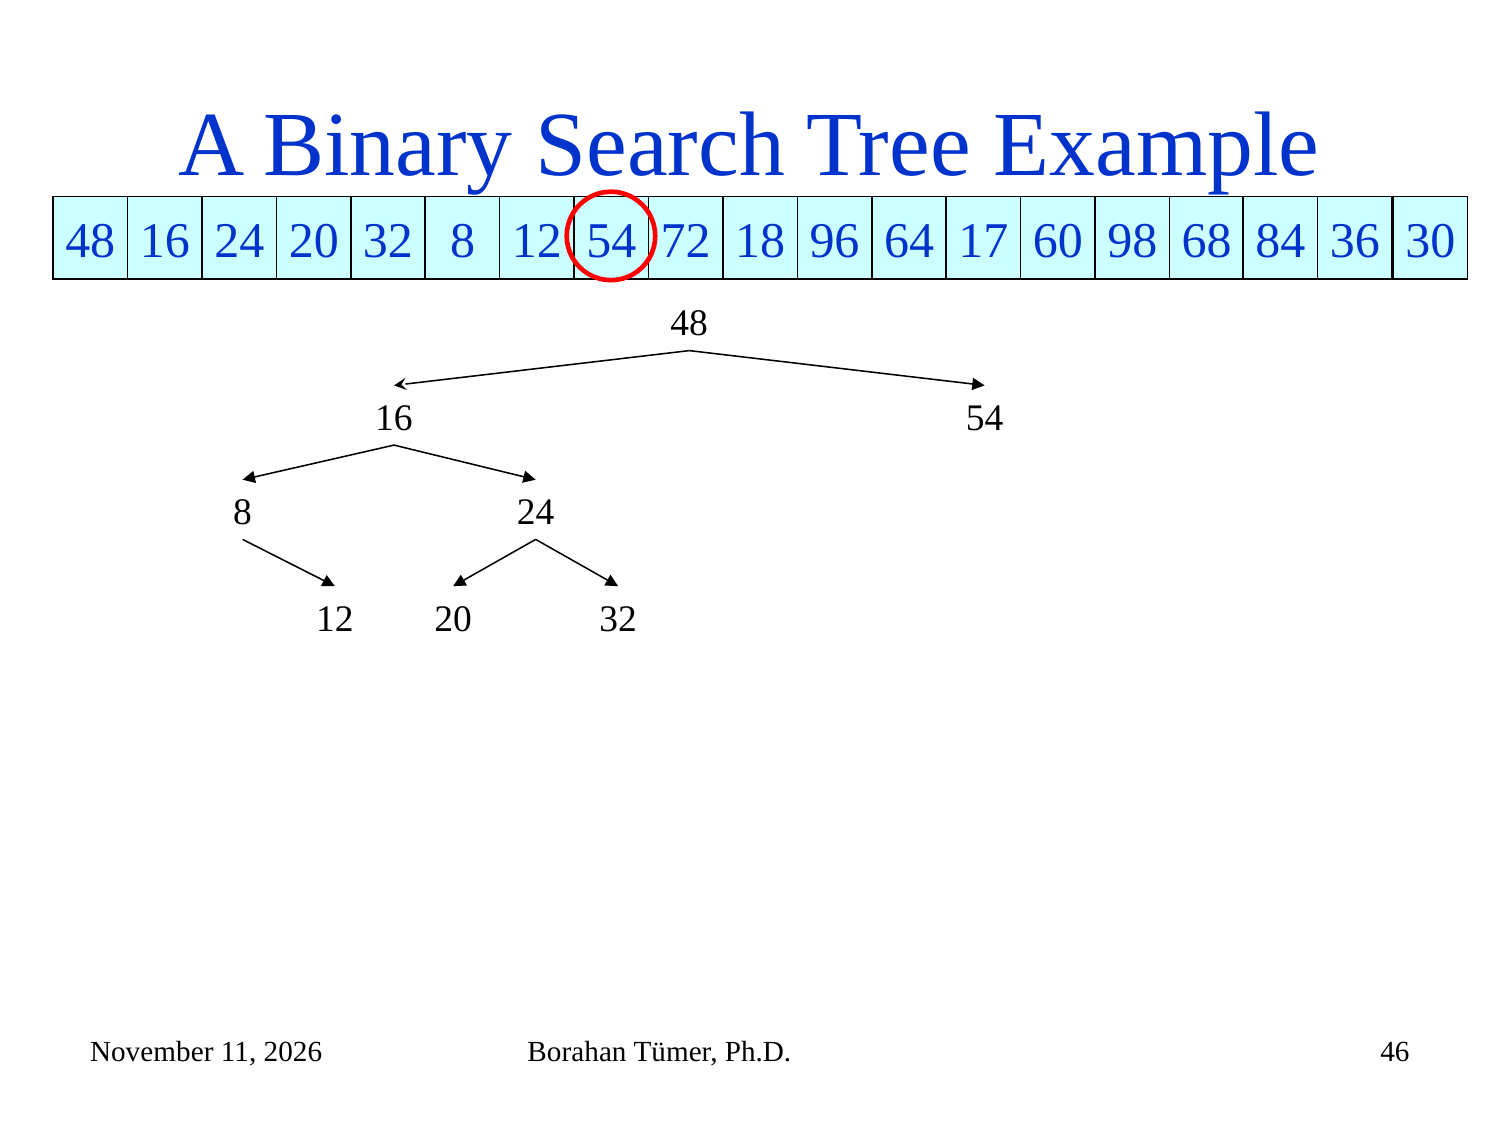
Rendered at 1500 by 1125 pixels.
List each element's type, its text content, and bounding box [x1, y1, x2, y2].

text_box [592, 191, 630, 196]
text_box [453, 539, 535, 587]
text_box 12 [301, 586, 369, 646]
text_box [393, 350, 689, 386]
text_box 16 [360, 385, 428, 445]
text_box 24 [502, 479, 570, 539]
text_box 54 [951, 385, 1019, 446]
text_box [535, 539, 619, 587]
text_box 32 [584, 586, 652, 646]
footer Borahan Tümer, Ph.D. [512, 1024, 988, 1103]
text_box 20 [419, 586, 487, 646]
title A Binary Search Tree Example [75, 45, 1425, 196]
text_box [394, 445, 536, 480]
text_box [689, 350, 985, 386]
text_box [242, 445, 394, 480]
text_box 8 [218, 479, 267, 540]
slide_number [75, 1024, 425, 1103]
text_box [242, 539, 335, 587]
text_box 48 [655, 290, 723, 350]
slide_number 46 [1074, 1024, 1425, 1103]
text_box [53, 196, 1468, 280]
